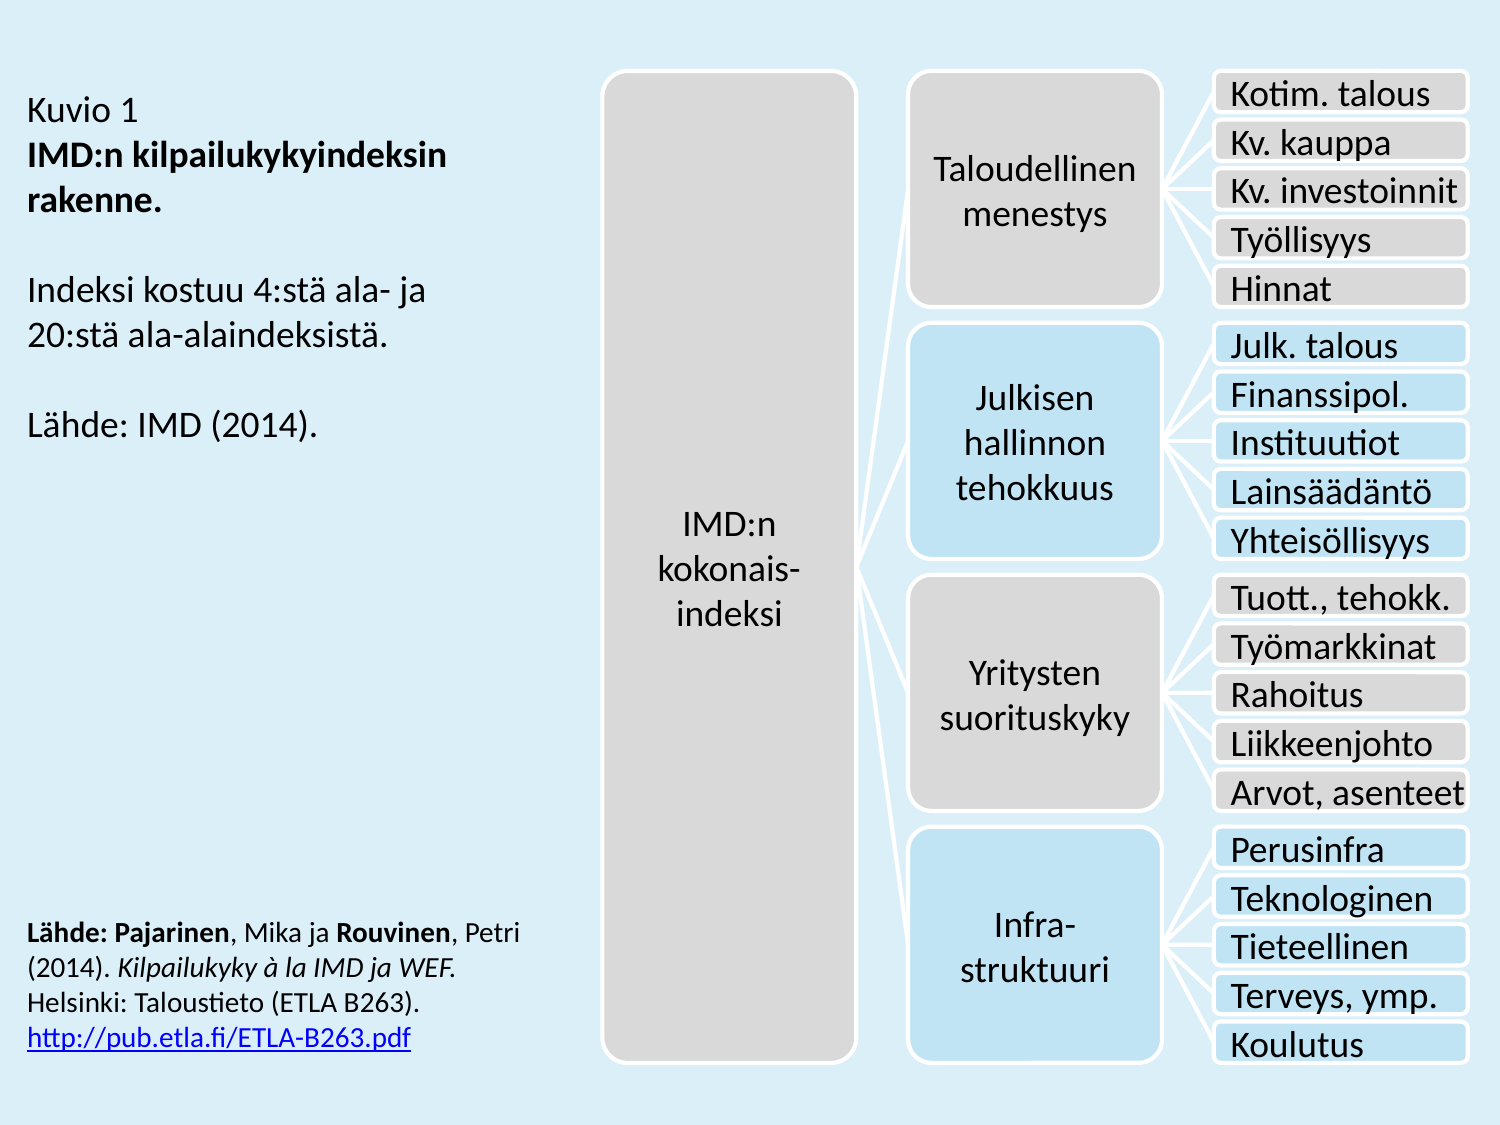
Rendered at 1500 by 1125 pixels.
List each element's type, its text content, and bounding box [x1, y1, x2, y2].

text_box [590, 58, 1477, 1075]
text_box Lähde: Pajarinen, Mika ja Rouvinen, Petri (2014). Kilpailukyky à la IMD ja WEF. Helsinki: Taloustieto (ETLA B263). http://pub.etla.fi/ETLA-B263.pdf [12, 906, 585, 1061]
text_box Kuvio 1 IMD:n kilpailukykyindeksin rakenne. Indeksi kostuu 4:stä ala- ja 20:stä ala-alaindeksistä. Lähde: IMD (2014). [12, 77, 585, 453]
